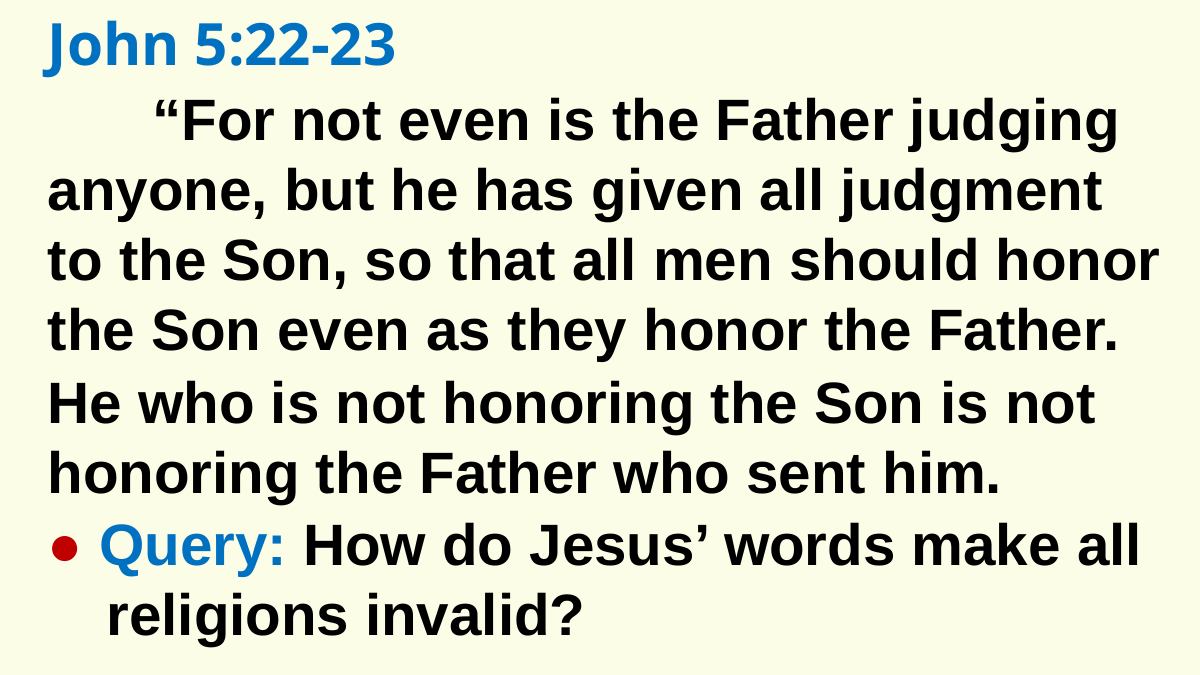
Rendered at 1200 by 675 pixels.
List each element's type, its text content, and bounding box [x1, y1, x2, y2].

text_box “For not even is the Father judging anyone, but he has given all judgment to the Son, so that all men should honor the Son even as they honor the Father. [33, 75, 1187, 370]
text_box John 5:22-23 [33, 0, 1187, 75]
text_box ● Query: How do Jesus’ words make all religions invalid? [33, 513, 1161, 655]
text_box He who is not honoring the Son is not honoring the Father who sent him. [33, 357, 1161, 513]
